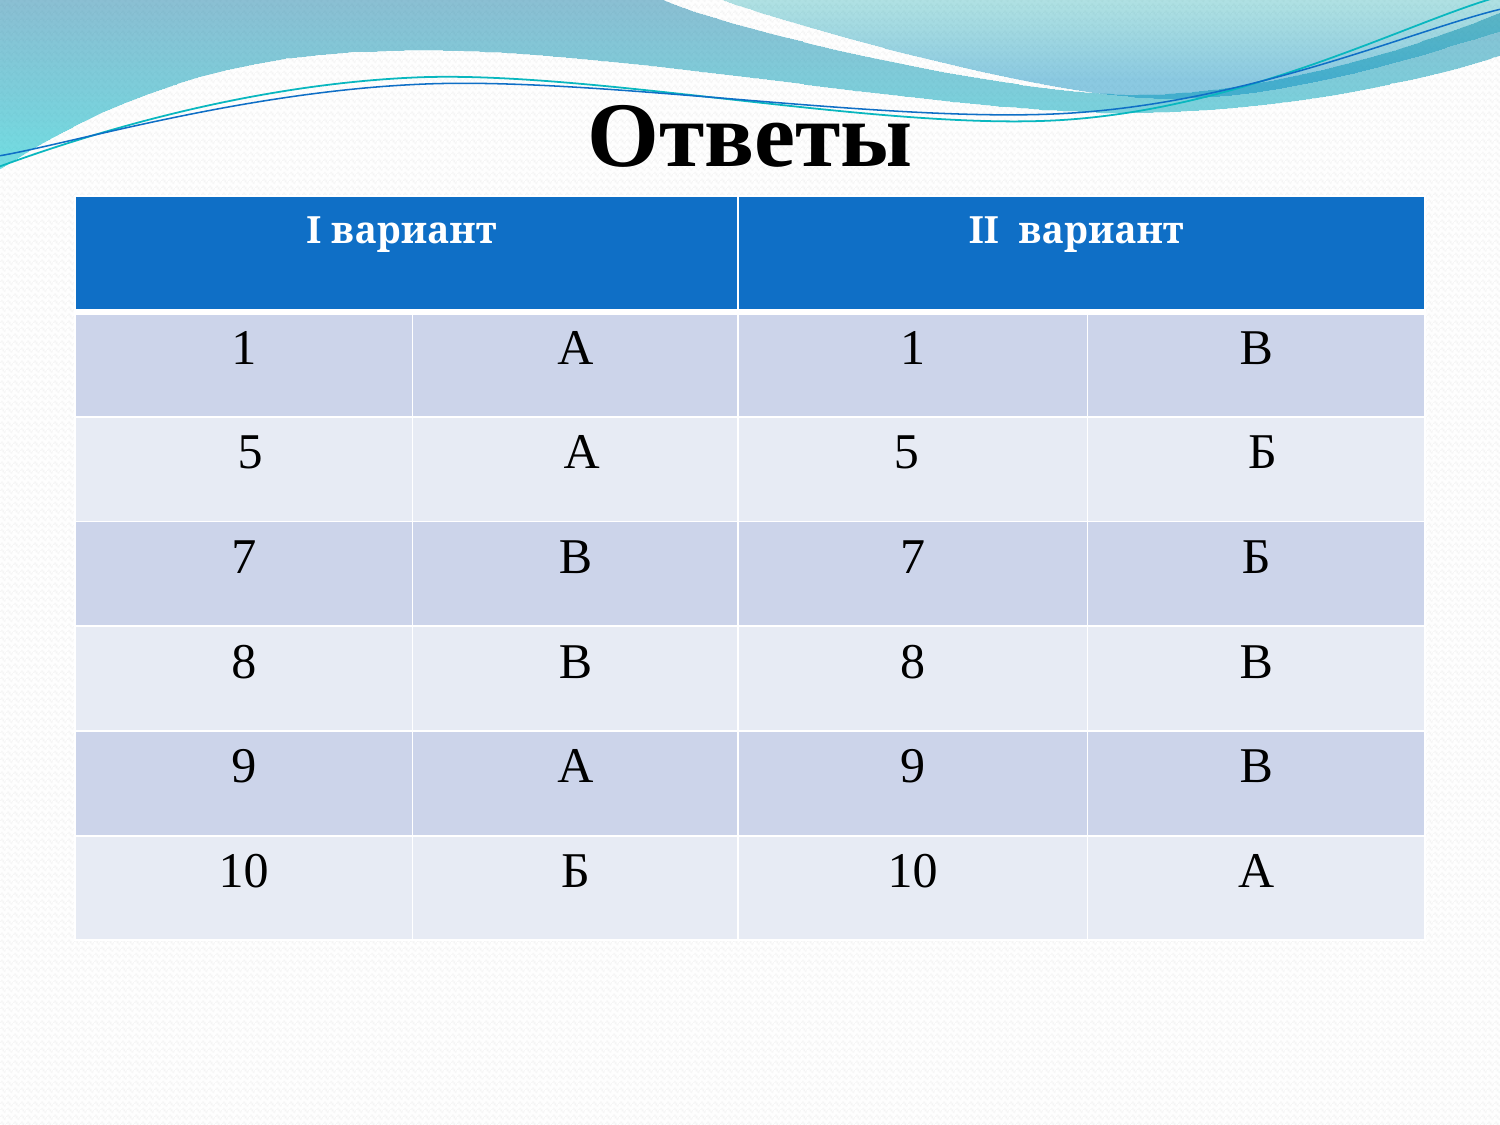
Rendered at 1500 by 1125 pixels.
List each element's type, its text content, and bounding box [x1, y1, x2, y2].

table_cell А [413, 418, 737, 521]
table_cell А [413, 315, 737, 416]
title Ответы [75, 66, 1425, 185]
table_cell 5 [76, 418, 412, 521]
table_header I вариант [76, 197, 737, 309]
table_cell А [413, 732, 737, 835]
table_cell 7 [739, 522, 1087, 625]
table_cell В [1088, 732, 1424, 835]
table_cell 1 [76, 315, 412, 416]
table_cell 1 [739, 315, 1087, 416]
table_header II вариант [739, 197, 1424, 309]
table_cell В [413, 522, 737, 625]
table_cell 9 [76, 732, 412, 835]
table_cell Б [1088, 522, 1424, 625]
table_cell 5 [739, 418, 1087, 521]
table_cell 8 [76, 627, 412, 730]
table_cell Б [1088, 418, 1424, 521]
table_cell 10 [739, 837, 1087, 939]
table_cell Б [413, 837, 737, 939]
table_cell В [1088, 627, 1424, 730]
table_cell В [1088, 315, 1424, 416]
table_cell А [1088, 837, 1424, 939]
table_cell 9 [739, 732, 1087, 835]
table_cell 7 [76, 522, 412, 625]
table_cell 8 [739, 627, 1087, 730]
table_cell 10 [76, 837, 412, 939]
table_cell В [413, 627, 737, 730]
